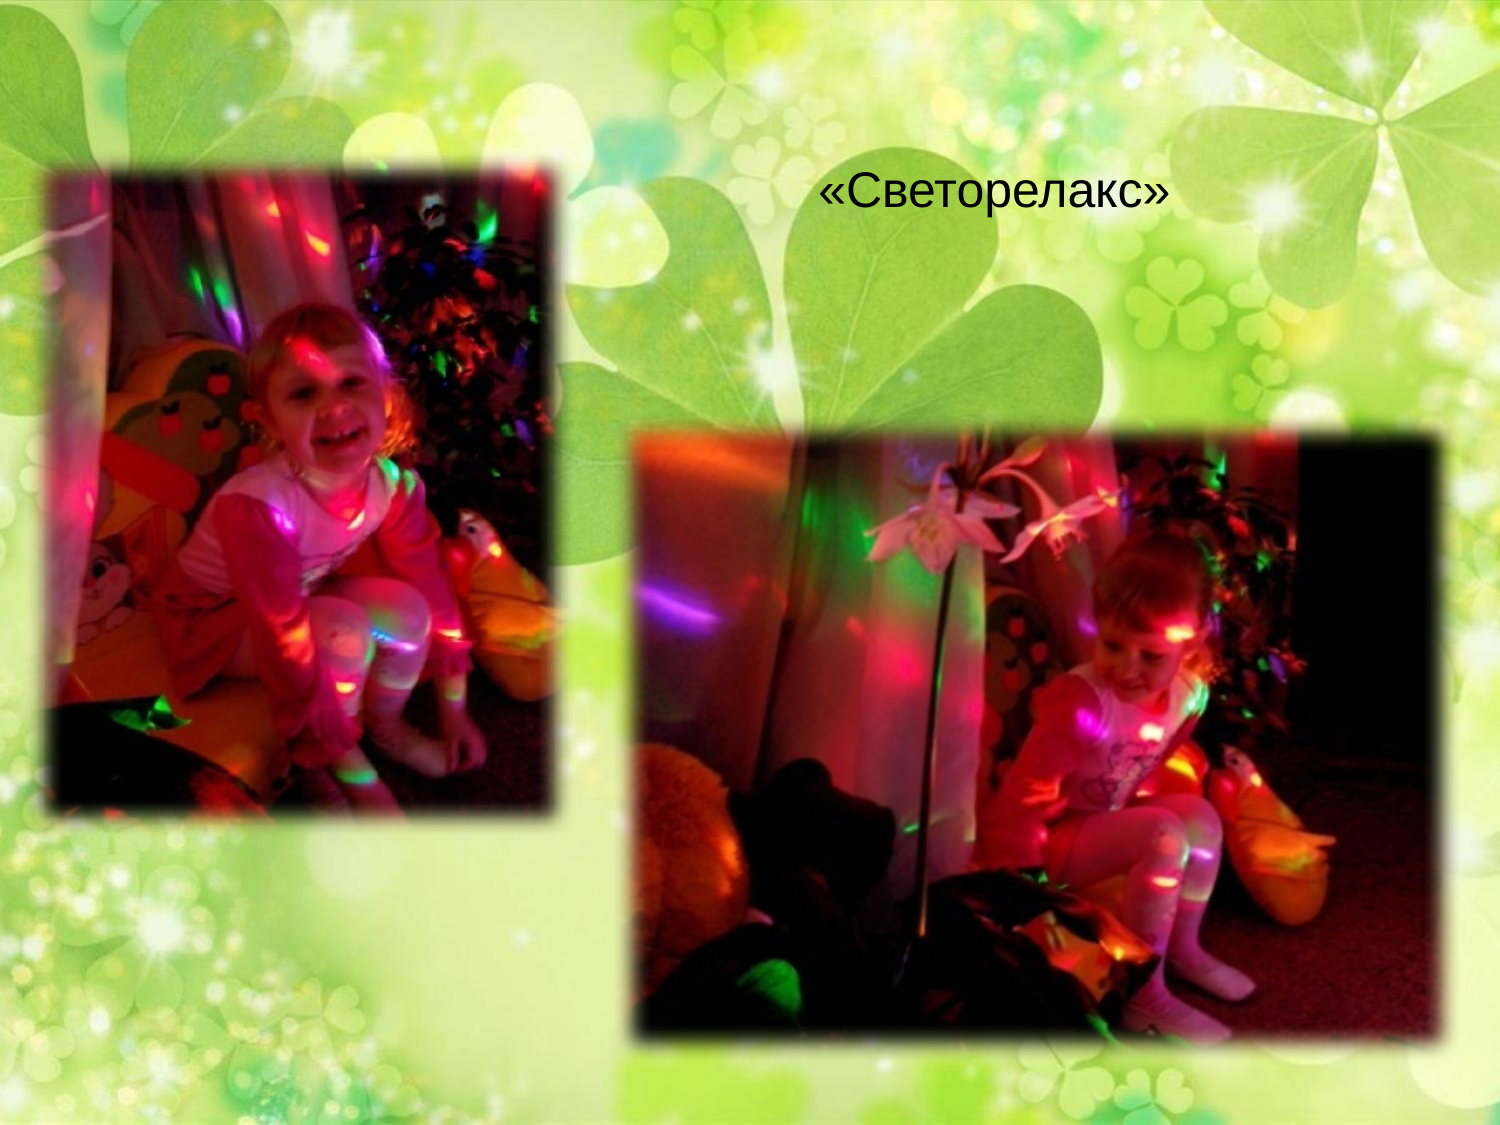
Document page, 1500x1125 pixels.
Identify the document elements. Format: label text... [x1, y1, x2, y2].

text_box «Светорелакс» [649, 149, 1325, 225]
picture [0, 0, 1500, 1125]
